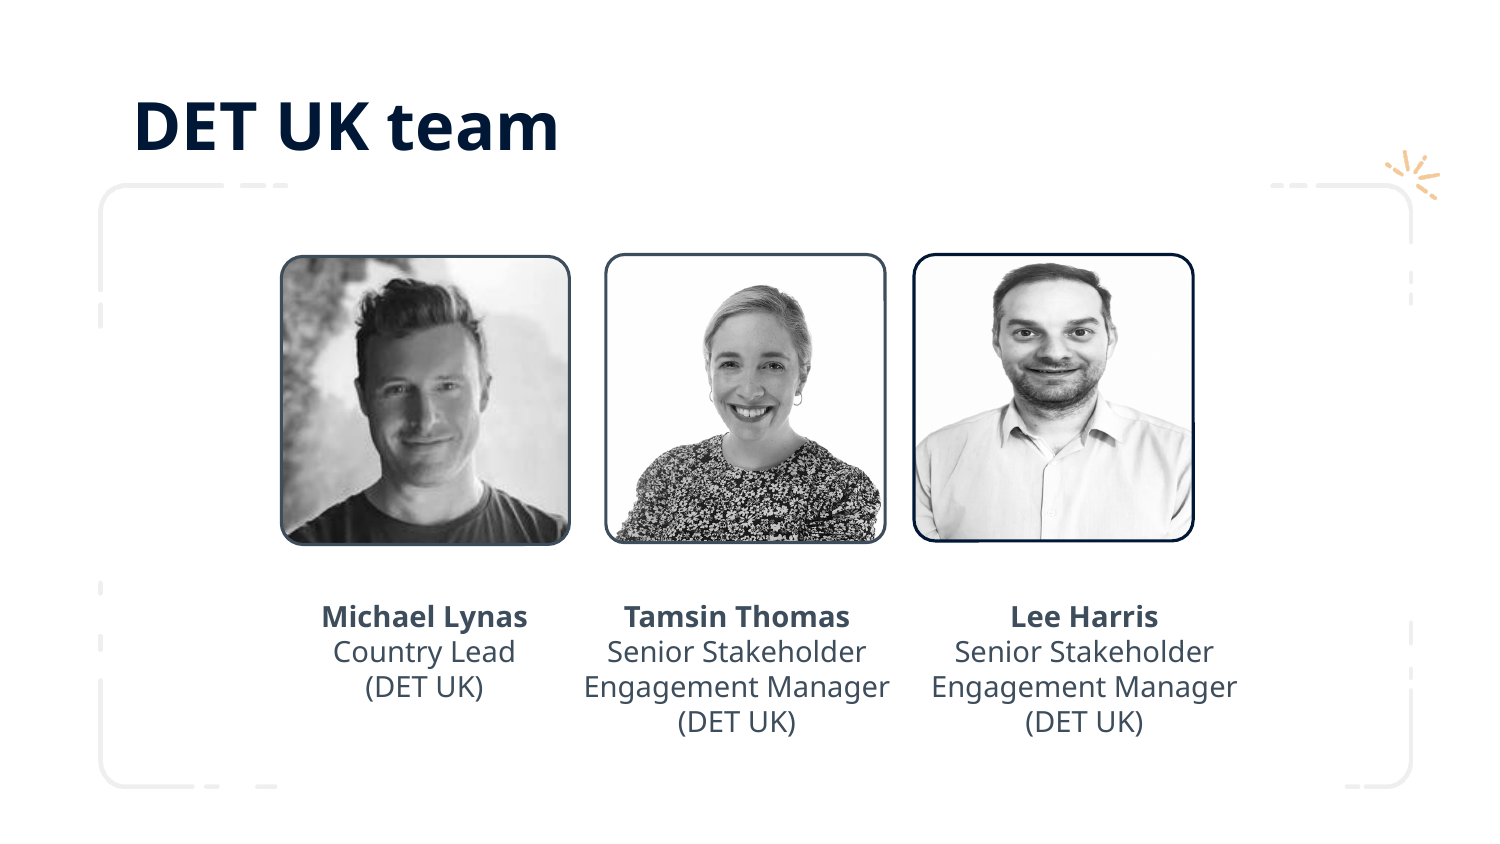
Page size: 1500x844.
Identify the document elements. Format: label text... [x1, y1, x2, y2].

picture [281, 256, 570, 545]
picture [913, 254, 1194, 542]
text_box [98, 150, 1440, 790]
subtitle DET UK team [117, 56, 1458, 151]
picture [605, 254, 886, 543]
